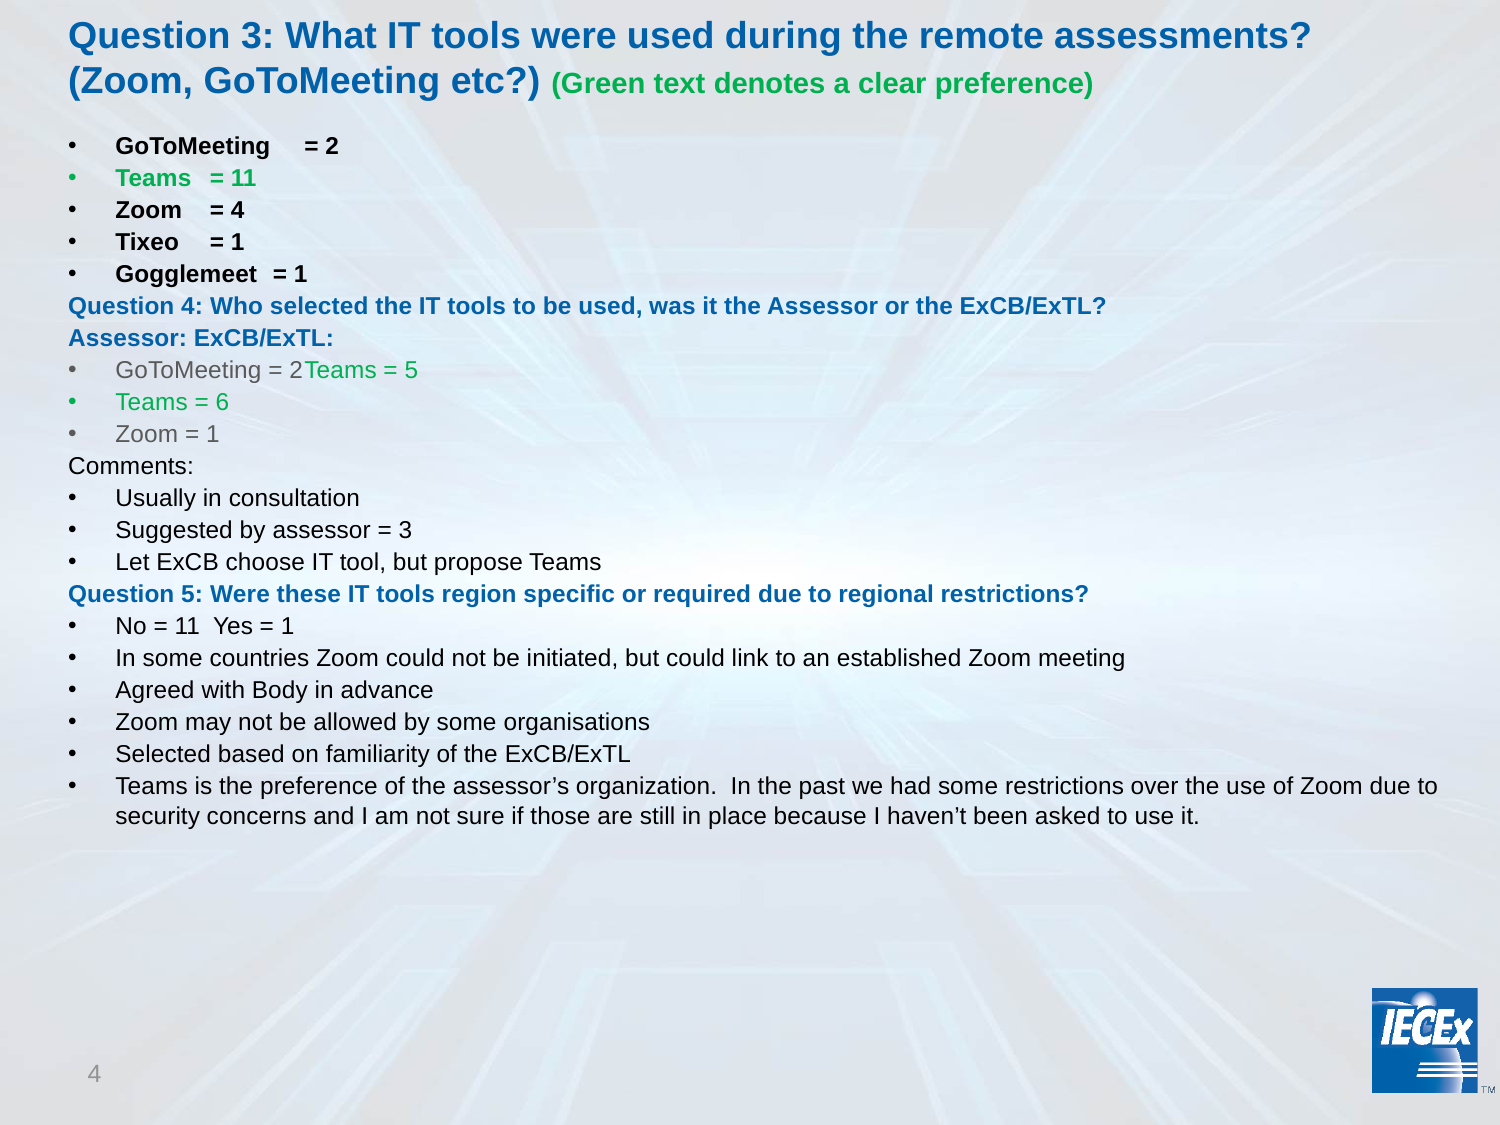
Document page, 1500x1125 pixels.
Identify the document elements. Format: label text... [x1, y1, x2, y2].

list GoToMeeting = 2 Teams = 11 Zoom = 4 Tixeo = 1 Gogglemeet = 1 Question 4: Who selected the IT tools to be used, was it the Assessor or the ExCB/ExTL? Assessor: ExCB/ExTL: GoToMeeting = 2 Teams = 5 Teams = 6 Zoom = 1 Comments: Usually in consultation Suggested by assessor = 3 Let ExCB choose IT tool, but propose Teams Question 5: Were these IT tools region specific or required due to regional restrictions? No = 11 Yes = 1 In some countries Zoom could not be initiated, but could link to an established Zoom meeting Agreed with Body in advance Zoom may not be allowed by some organisations Selected based on familiarity of the ExCB/ExTL Teams is the preference of the assessor’s organization. In the past we had some restrictions over the use of Zoom due to security concerns and I am not sure if those are still in place because I haven’t been asked to use it. [53, 122, 1471, 974]
title Question 3: What IT tools were used during the remote assessments? (Zoom, GoToMeeting etc?) (Green text denotes a clear preference) [53, 30, 1459, 126]
picture [0, 0, 1500, 1125]
slide_number 4 [72, 1042, 203, 1103]
